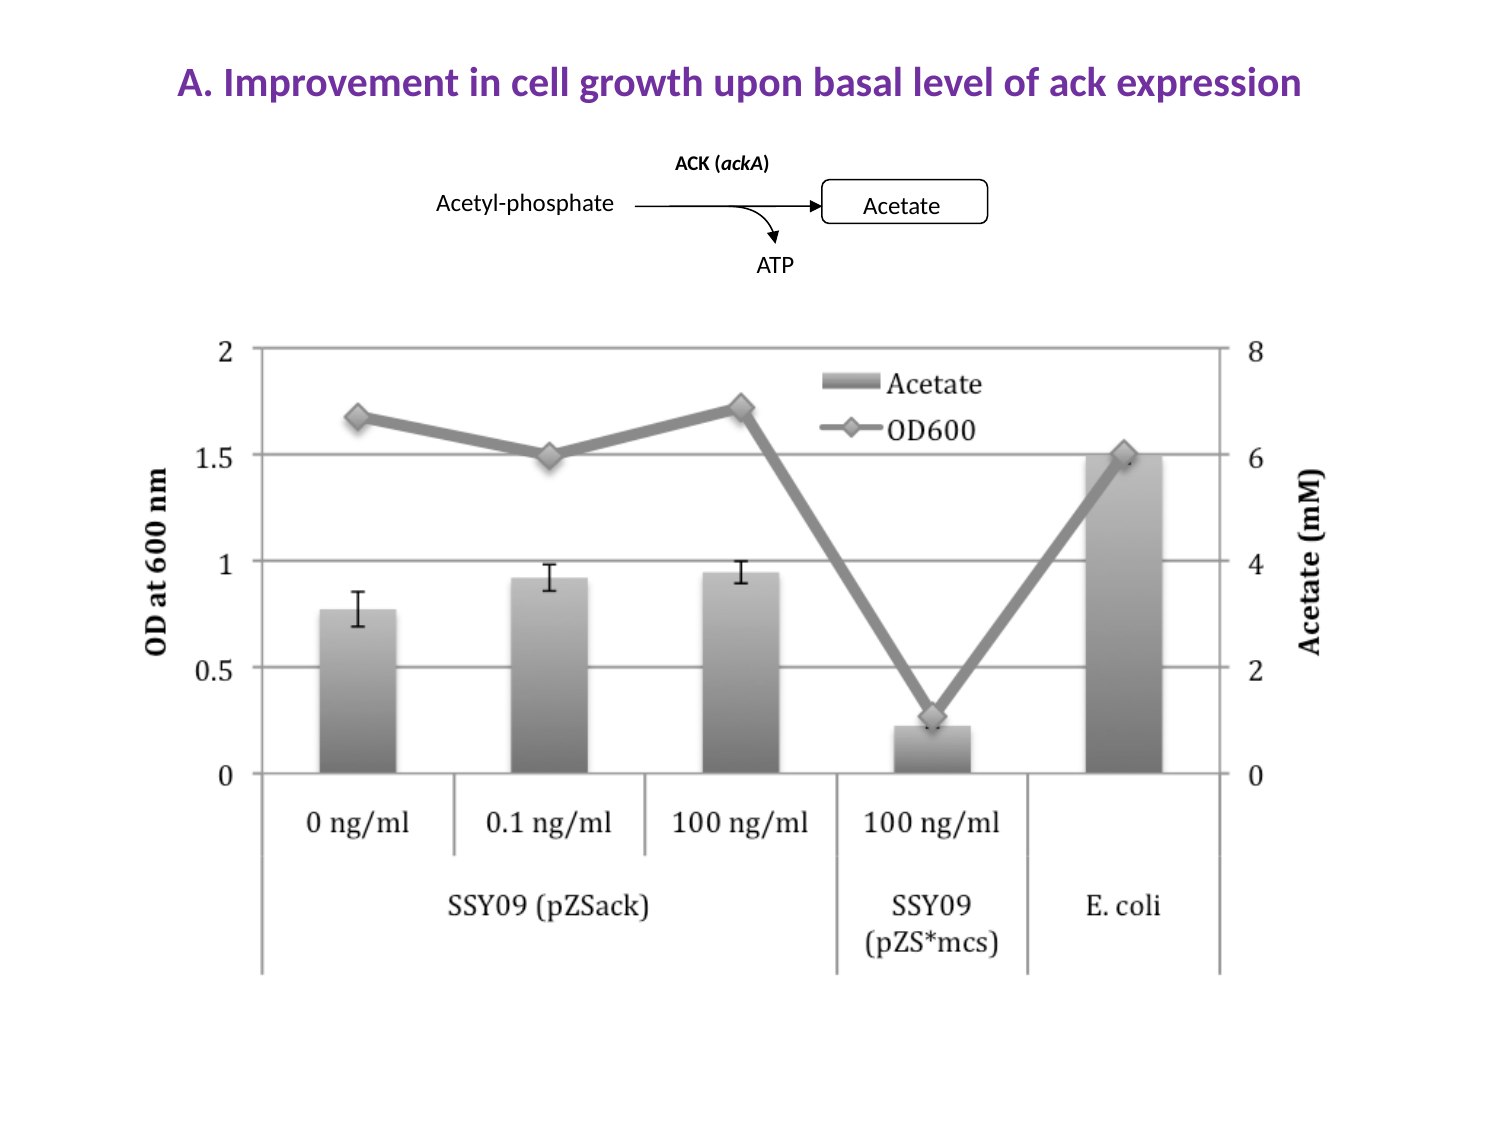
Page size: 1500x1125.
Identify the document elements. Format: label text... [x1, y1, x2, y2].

text_box A. Improvement in cell growth upon basal level of ack expression [162, 46, 1350, 112]
text_box ACK (ackA) [672, 149, 773, 204]
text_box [634, 206, 823, 244]
picture [124, 337, 1374, 1001]
text_box Acetate [821, 179, 988, 224]
text_box Acetyl-phosphate [412, 185, 638, 224]
text_box ATP [747, 253, 804, 286]
